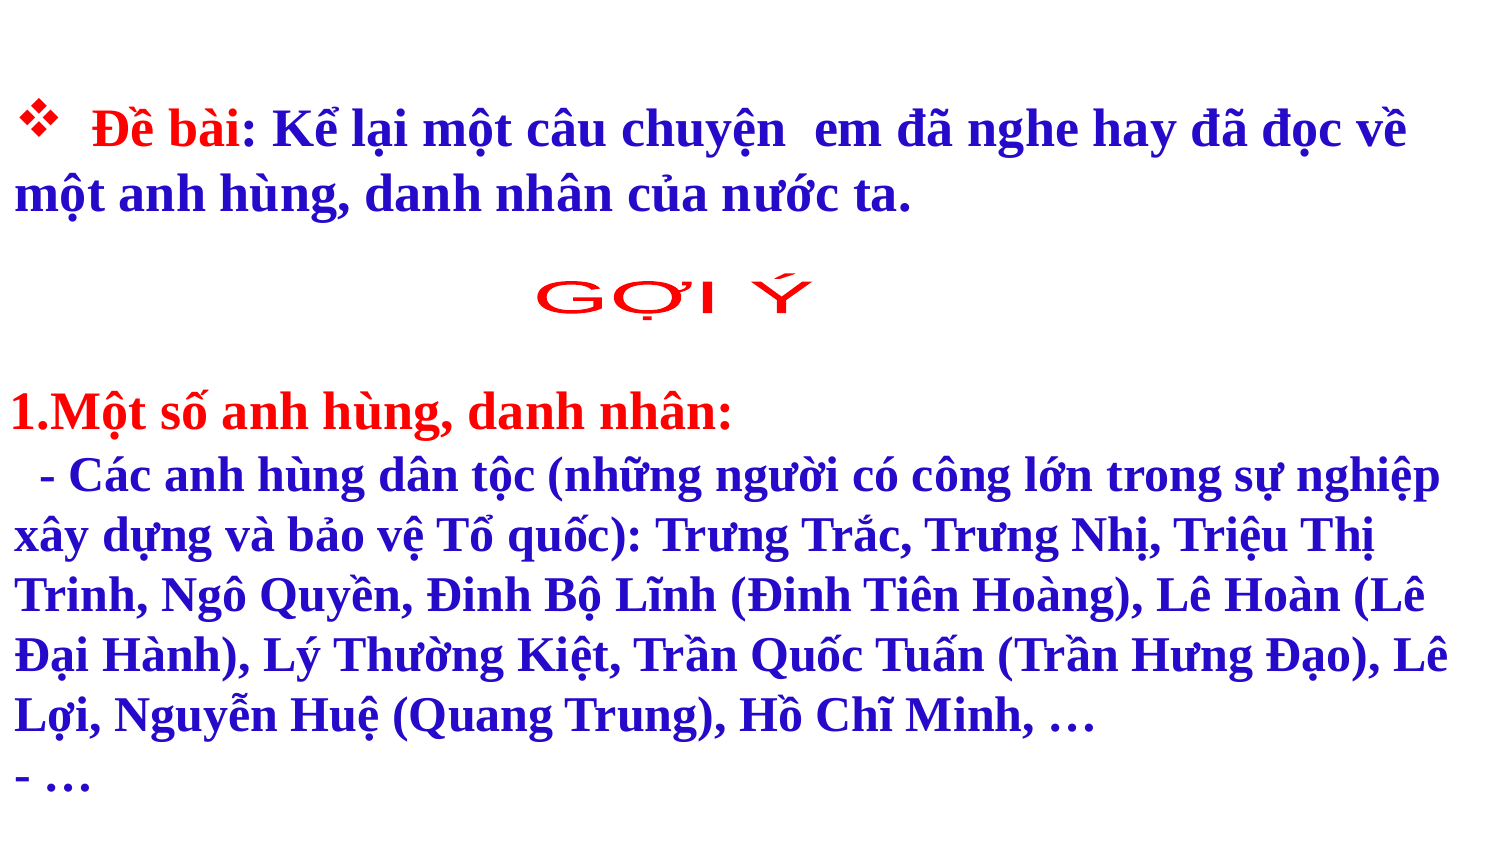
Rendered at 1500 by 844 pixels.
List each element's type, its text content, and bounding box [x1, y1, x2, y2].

text_box Đề bài: Kể lại một câu chuyện em đã nghe hay đã đọc về một anh hùng, danh nhân của nước ta. [0, 85, 1500, 230]
text_box - Các anh hùng dân tộc (những người có công lớn trong sự nghiệp xây dựng và bảo vệ Tổ quốc): Trưng Trắc, Trưng Nhị, Triệu Thị Trinh, Ngô Quyền, Đinh Bộ Lĩnh (Đinh Tiên Hoàng), Lê Hoàn (Lê Đại Hành), Lý Thường Kiệt, Trần Quốc Tuấn (Trần Hưng Đạo), Lê Lợi, Nguyễn Huệ (Quang Trung), Hồ Chĩ Minh, … - … [0, 433, 1500, 809]
text_box 1.Một số anh hùng, danh nhân: [0, 368, 1495, 449]
